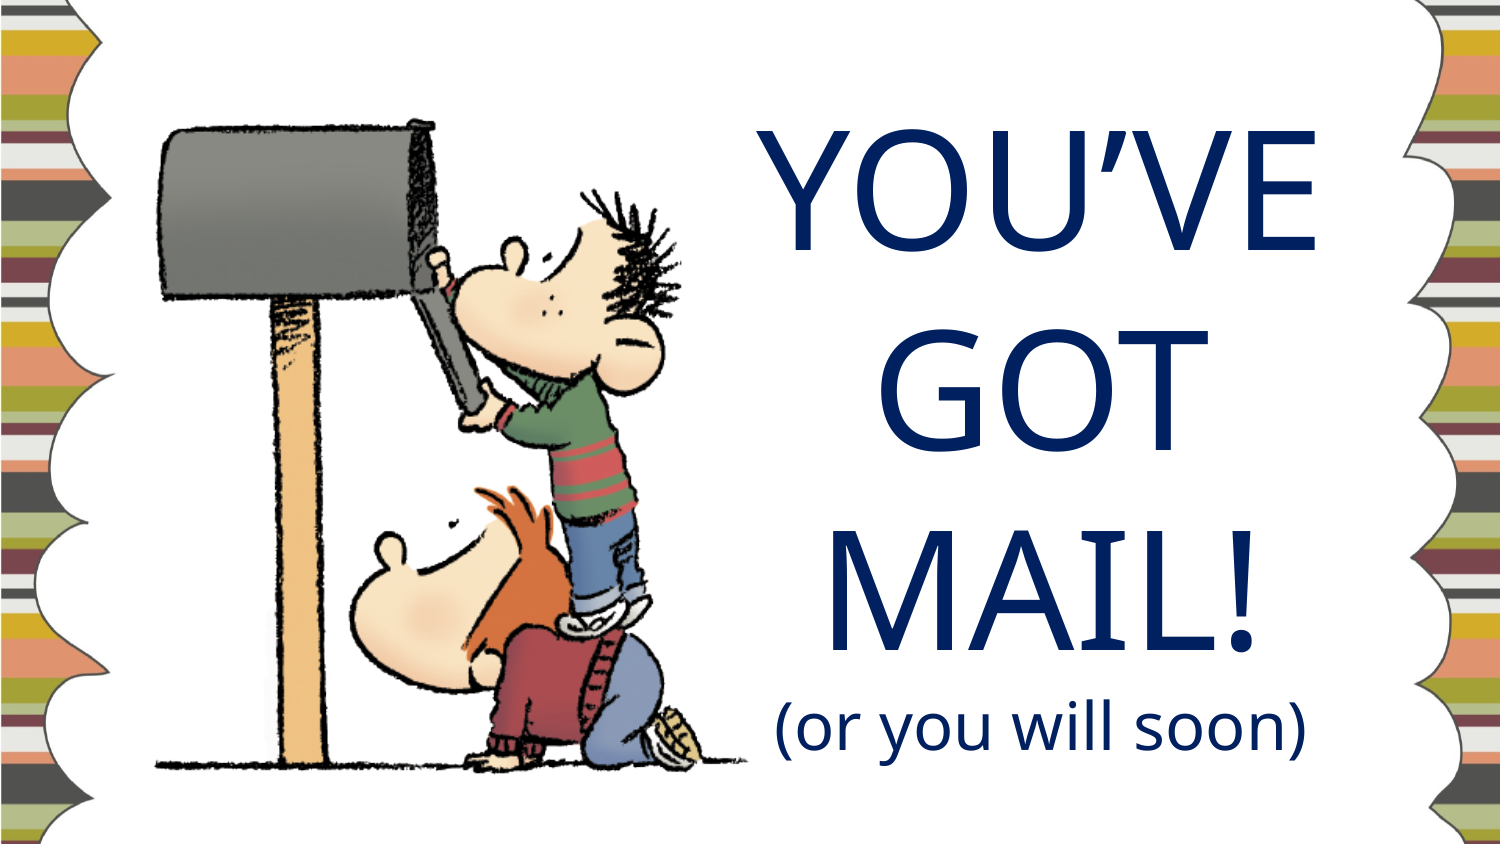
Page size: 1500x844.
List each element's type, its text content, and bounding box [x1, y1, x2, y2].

picture [0, 0, 1500, 844]
text_box YOU’VE GOT MAIL! (or you will soon) [678, 76, 1404, 844]
